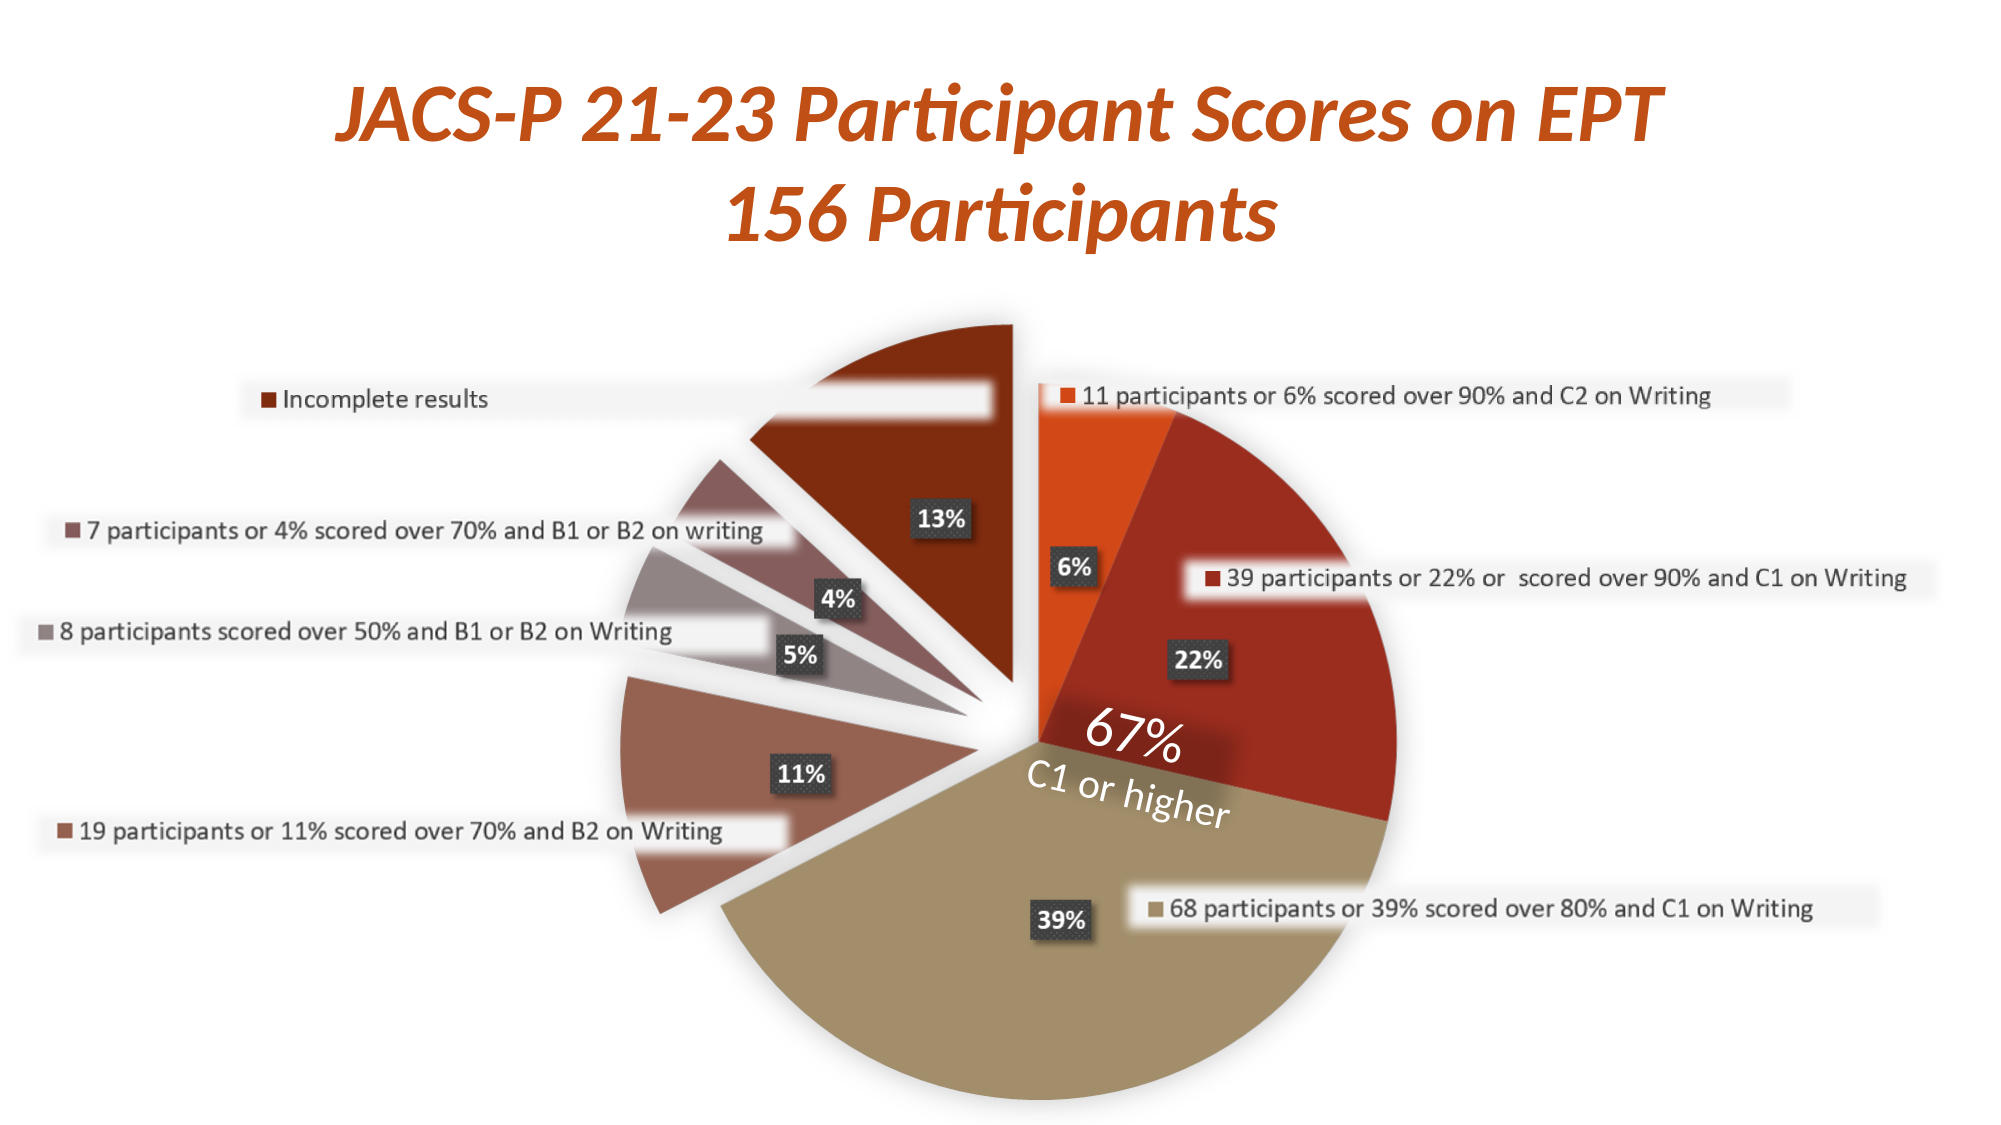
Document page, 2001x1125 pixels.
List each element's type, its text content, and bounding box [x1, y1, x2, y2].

text_box JACS-P 21-23 Participant Scores on EPT 156 Participants [0, 50, 2000, 266]
picture [7, 290, 1945, 1125]
